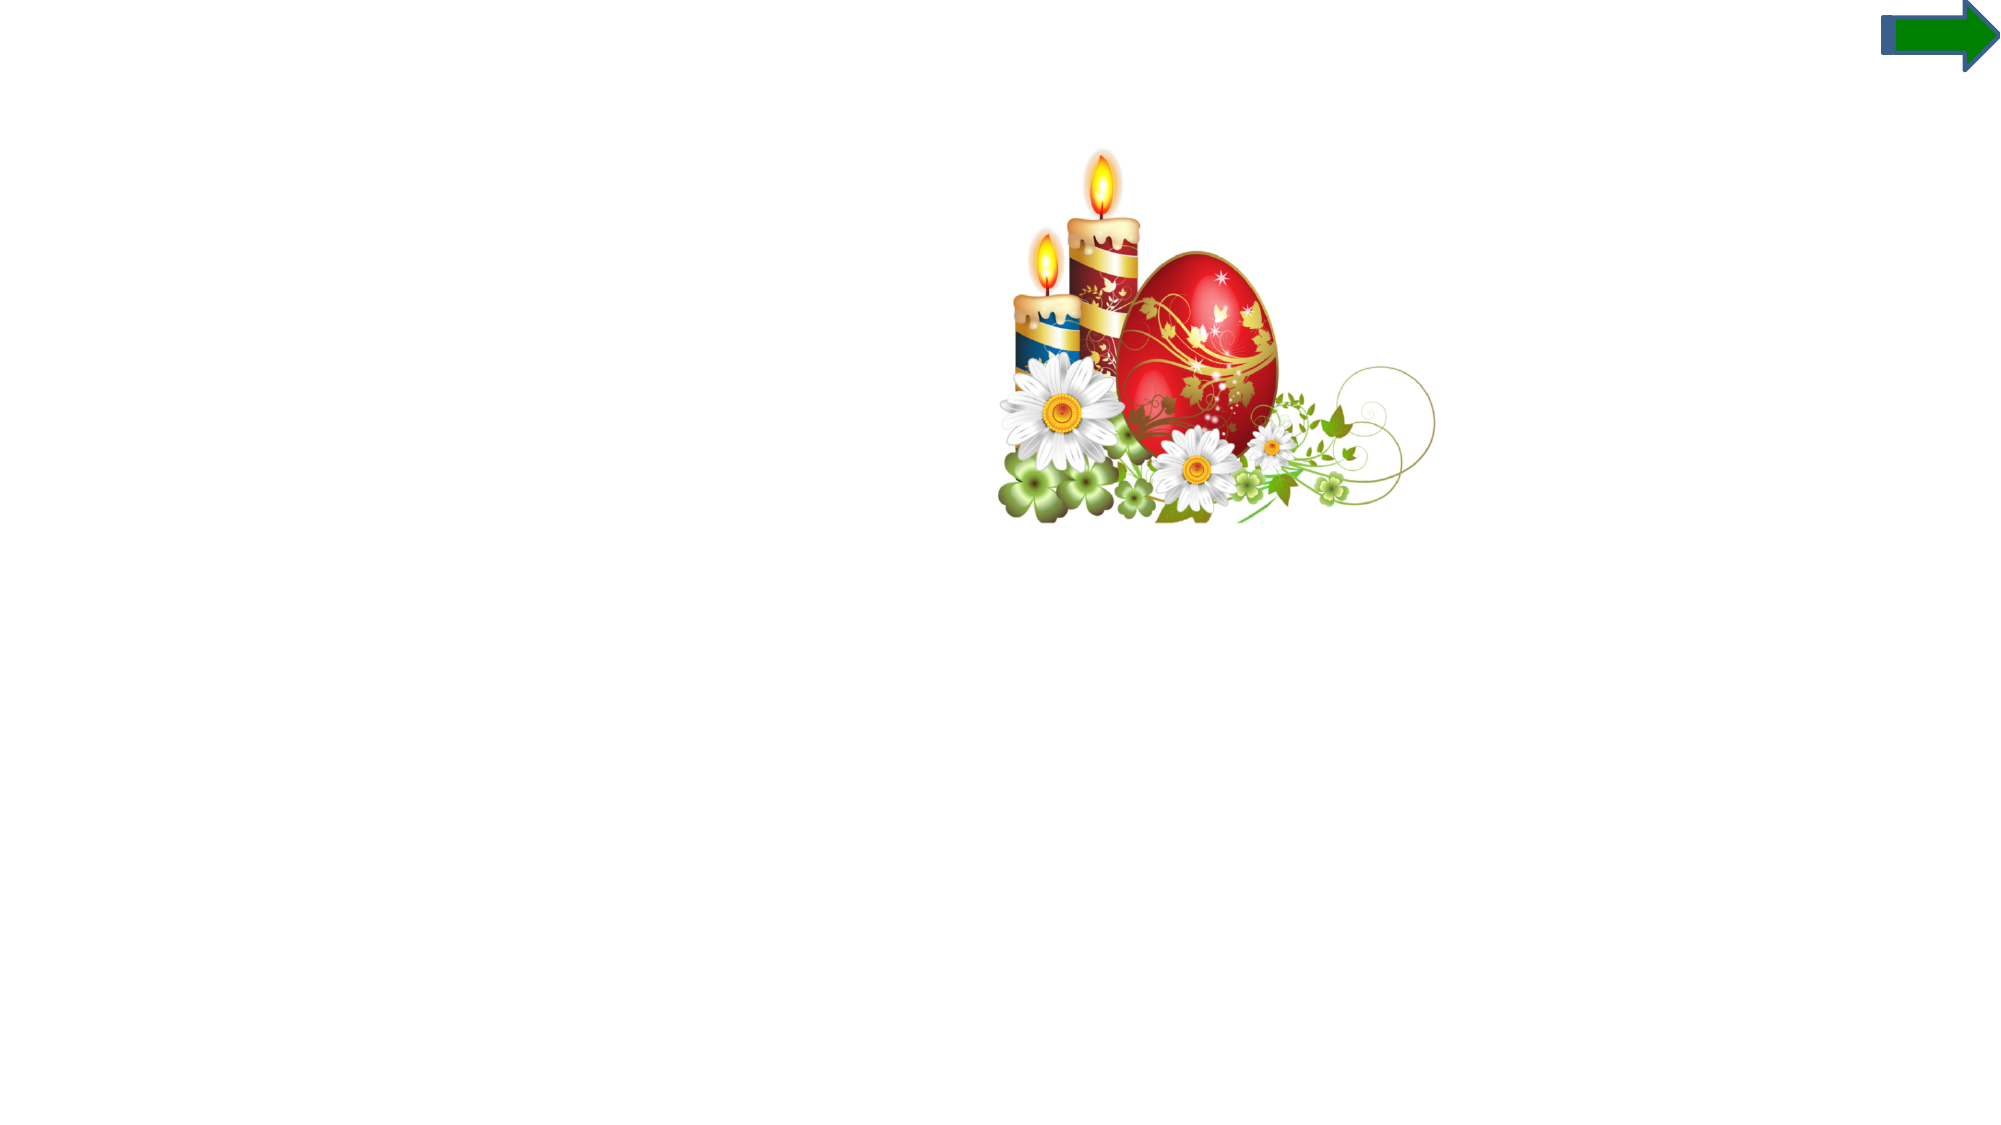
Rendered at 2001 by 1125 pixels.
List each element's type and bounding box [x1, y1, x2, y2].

text_box [1881, 0, 2000, 73]
picture [987, 140, 1441, 528]
